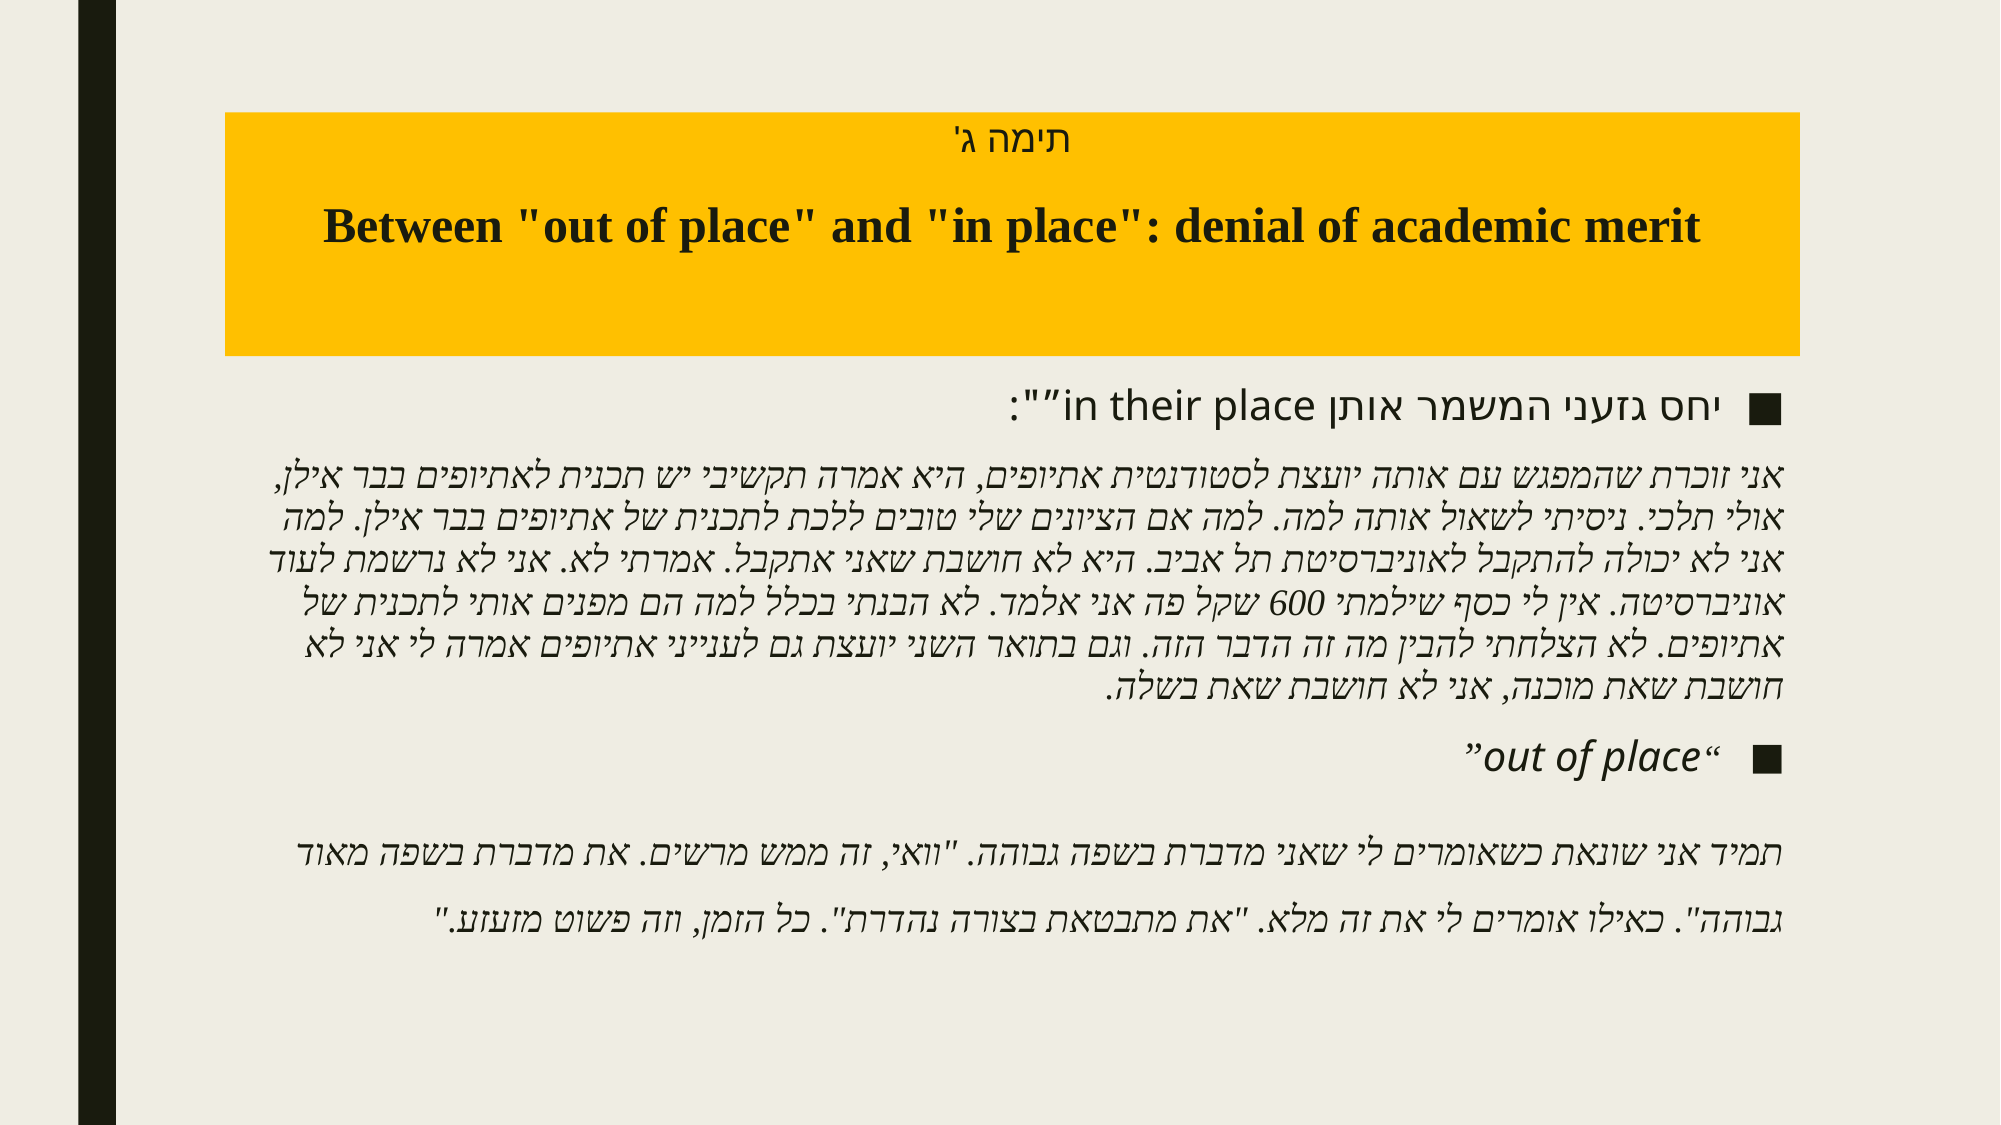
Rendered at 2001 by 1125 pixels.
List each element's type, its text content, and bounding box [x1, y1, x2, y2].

title תימה ג' Between "out of place" and "in place": denial of academic merit [225, 112, 1800, 357]
list יחס גזעני המשמר אותן in their place”": אני זוכרת שהמפגש עם אותה יועצת לסטודנטית אתיופים, היא אמרה תקשיבי יש תכנית לאתיופים בבר אילן, אולי תלכי. ניסיתי לשאול אותה למה. למה אם הציונים שלי טובים ללכת לתכנית של אתיופים בבר אילן. למה אני לא יכולה להתקבל לאוניברסיטת תל אביב. היא לא חושבת שאני אתקבל. אמרתי לא. אני לא נרשמת לעוד אוניברסיטה. אין לי כסף שילמתי 600 שקל פה אני אלמד. לא הבנתי בכלל למה הם מפנים אותי לתכנית של אתיופים. לא הצלחתי להבין מה זה הדבר הזה. וגם בתואר השני יועצת גם לענייני אתיופים אמרה לי אני לא חושבת שאת מוכנה, אני לא חושבת שאת בשלה. “out of place” תמיד אני שונאת כשאומרים לי שאני מדברת בשפה גבוהה. "וואי, זה ממש מרשים. את מדברת בשפה מאוד גבוהה". כאילו אומרים לי את זה מלא. "את מתבטאת בצורה נהדרת". כל הזמן, וזה פשוט מזעזע." [225, 375, 1800, 963]
